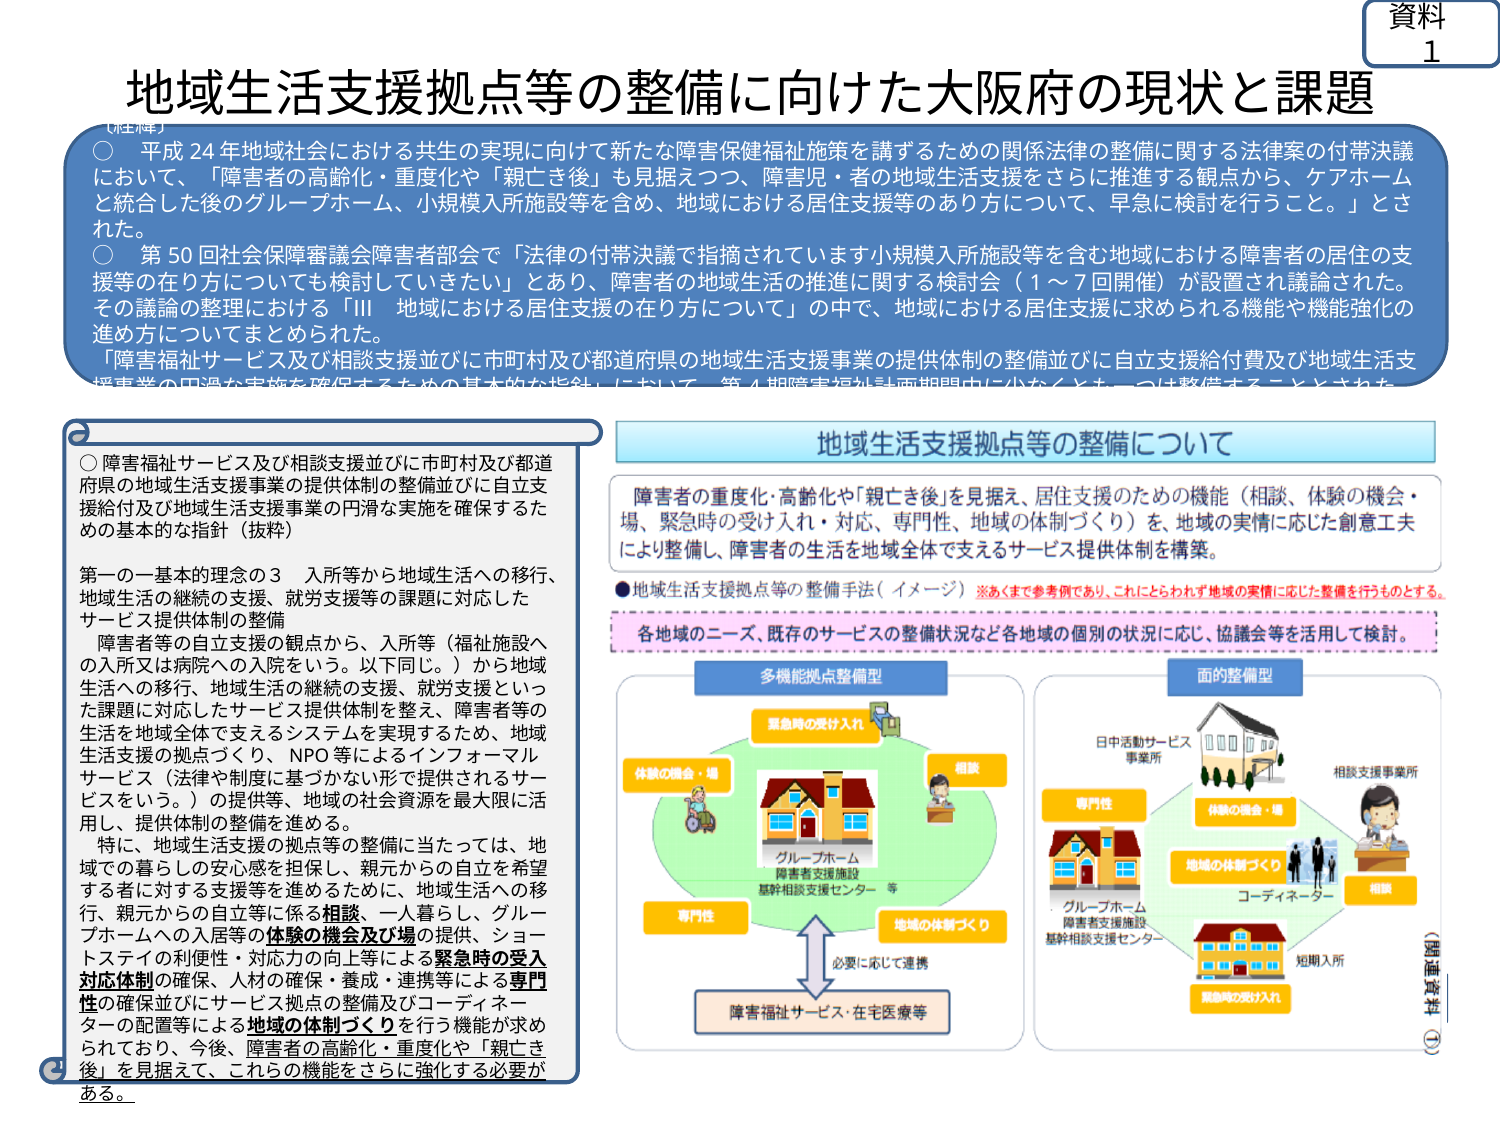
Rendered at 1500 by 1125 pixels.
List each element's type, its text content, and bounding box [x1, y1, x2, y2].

text_box 資料 １ [1362, 0, 1500, 69]
picture [706, 314, 1341, 1125]
text_box ○障害福祉サービス及び相談支援並びに市町村及び都道府県の地域生活支援事業の提供体制の整備並びに自立支援給付及び地域生活支援事業の円滑な実施を確保するための基本的な指針（抜粋） 第一の一基本的理念の３ 入所等から地域生活への移行、地域生活の継続の支援、就労支援等の課題に対応したサービス提供体制の整備 障害者等の自立支援の観点から、入所等（福祉施設への入所又は病院への入院をいう。以下同じ。）から地域生活への移行、地域生活の継続の支援、就労支援といった課題に対応したサービス提供体制を整え、障害者等の生活を地域全体で支えるシステムを実現するため、地域生活支援の拠点づくり、NPO等によるインフォーマルサービス（法律や制度に基づかない形で提供されるサービスをいう。）の提供等、地域の社会資源を最大限に活用し、提供体制の整備を進める。 特に、地域生活支援の拠点等の整備に当たっては、地域での暮らしの安心感を担保し、親元からの自立を希望する者に対する支援等を進めるために、地域生活への移行、親元からの自立等に係る相談、一人暮らし、グループホームへの入居等の体験の機会及び場の提供、ショートステイの利便性・対応力の向上等による緊急時の受入対応体制の確保、人材の確保・養成・連携等による専門性の確保並びにサービス拠点の整備及びコーディネーターの配置等による地域の体制づくりを行う機能が求められており、今後、障害者の高齢化・重度化や「親亡き後」を見据えて、これらの機能をさらに強化する必要がある。 [39, 418, 604, 1085]
title 地域生活支援拠点等の整備に向けた大阪府の現状と課題 [75, 45, 1425, 136]
text_box 〔経緯〕 ○ 平成24年地域社会における共生の実現に向けて新たな障害保健福祉施策を講ずるための関係法律の整備に関する法律案の付帯決議において、「障害者の高齢化・重度化や「親亡き後」も見据えつつ、障害児・者の地域生活支援をさらに推進する観点から、ケアホームと統合した後のグループホーム、小規模入所施設等を含め、地域における居住支援等のあり方について、早急に検討を行うこと。」とされた。 ○ 第50回社会保障審議会障害者部会で「法律の付帯決議で指摘されています小規模入所施設等を含む地域における障害者の居住の支援等の在り方についても検討していきたい」とあり、障害者の地域生活の推進に関する検討会（1～7回開催）が設置され議論された。その議論の整理における「Ⅲ 地域における居住支援の在り方について」の中で、地域における居住支援に求められる機能や機能強化の進め方についてまとめられた。 「障害福祉サービス及び相談支援並びに市町村及び都道府県の地域生活支援事業の提供体制の整備並びに自立支援給付費及び地域生活支援事業の円滑な実施を確保するための基本的な指針」において、第4期障害福祉計画期間中に少なくとも一つは整備することとされた。 [62, 123, 1450, 388]
